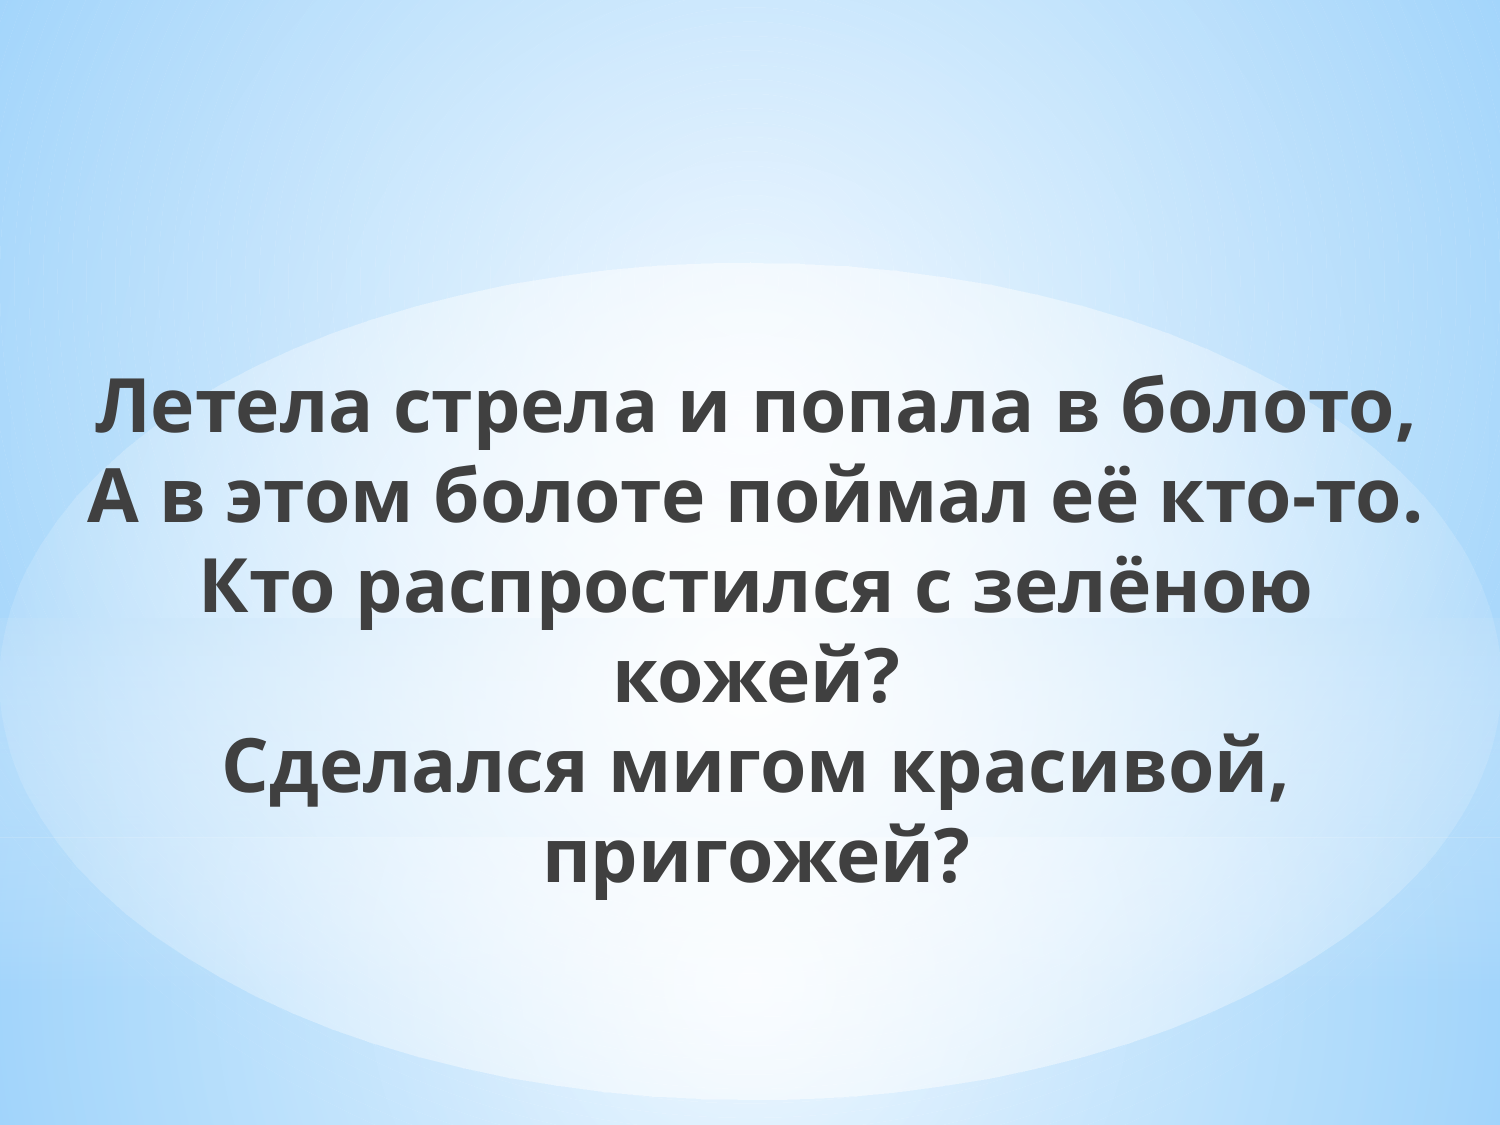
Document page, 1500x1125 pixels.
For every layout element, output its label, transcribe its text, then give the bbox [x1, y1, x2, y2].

list Летела стрела и попала в болото, А в этом болоте поймал её кто-то. Кто распростился с зелёною кожей? Сделался мигом красивой, пригожей? [29, 349, 1477, 920]
